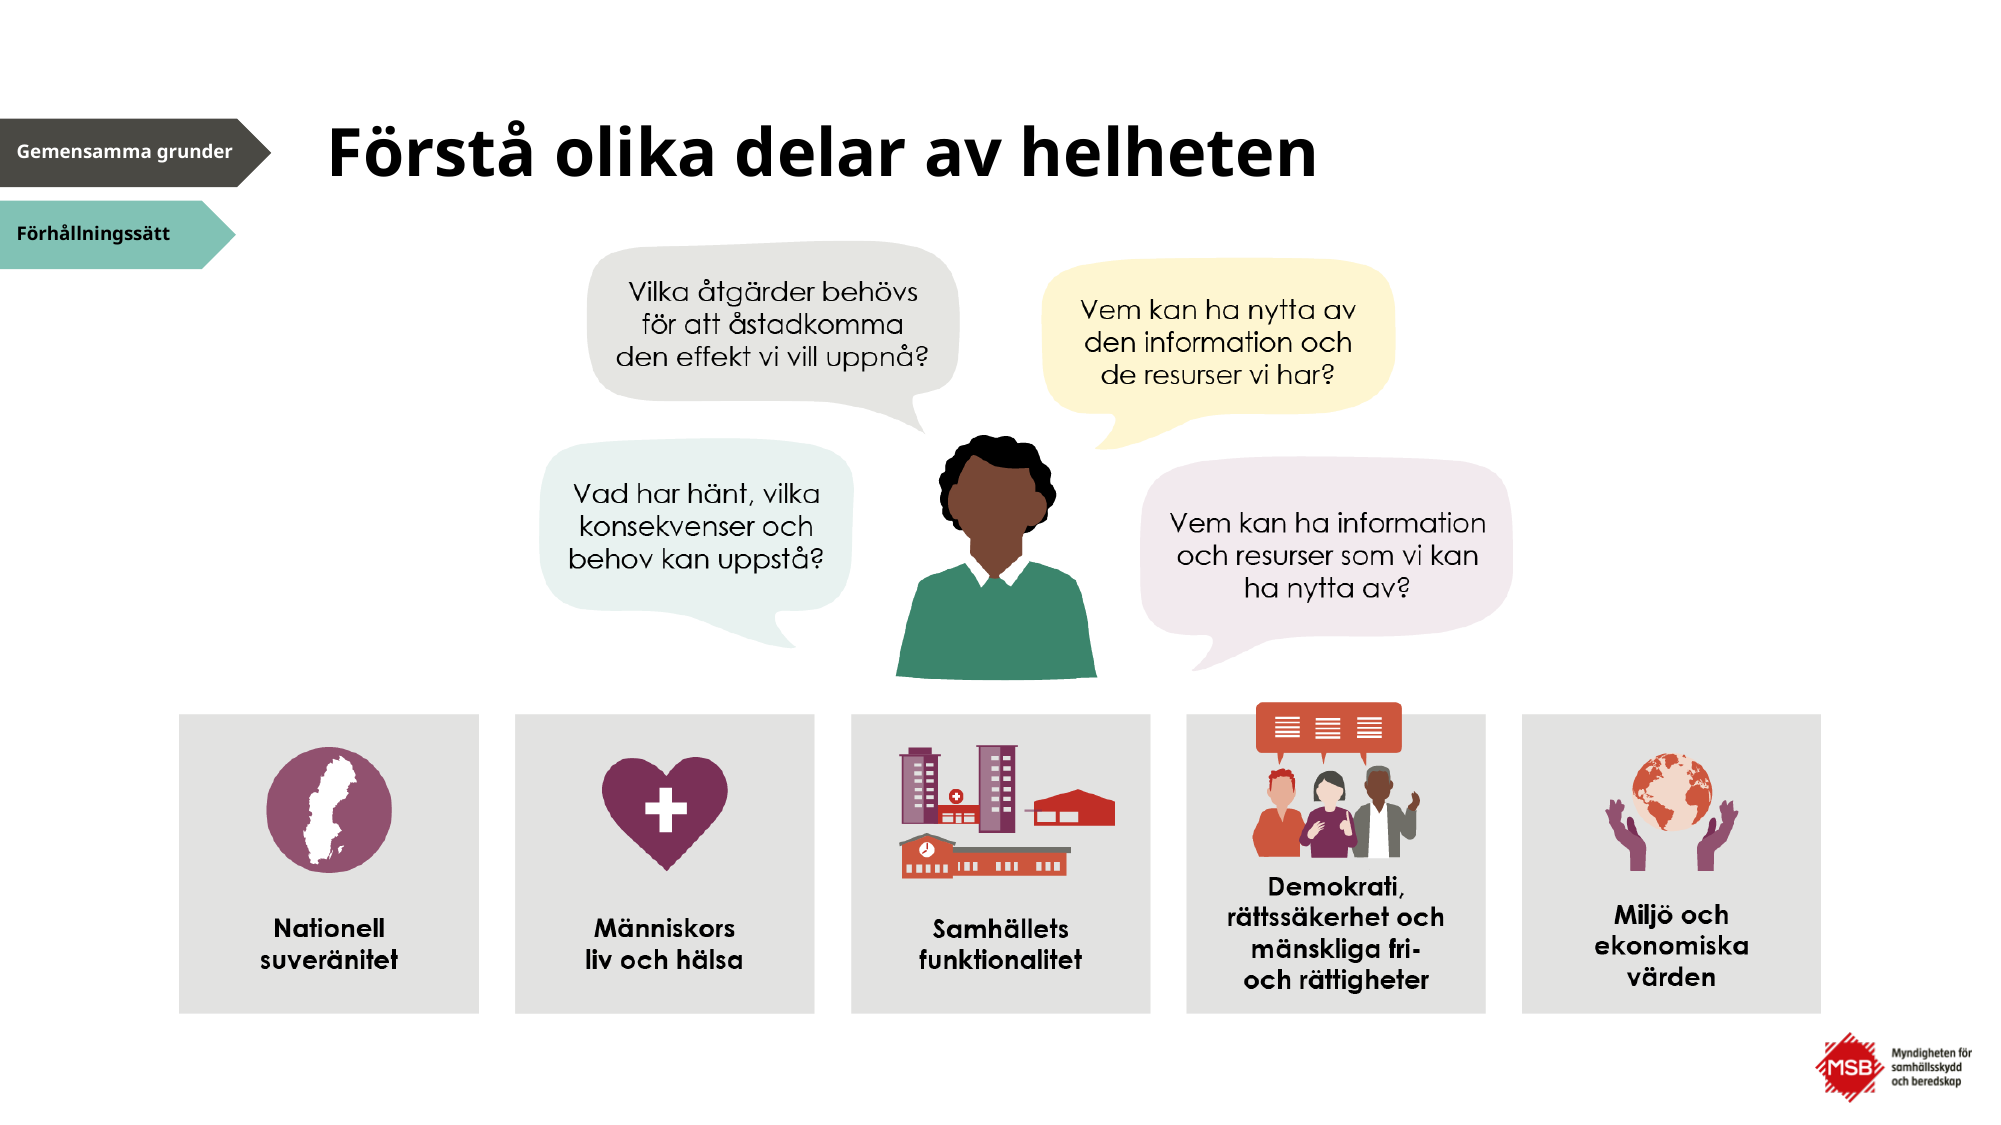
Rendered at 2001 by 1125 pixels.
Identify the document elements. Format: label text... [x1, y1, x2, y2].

picture [1815, 1032, 1972, 1103]
title Förstå olika delar av helheten [311, 111, 1863, 201]
picture [179, 235, 1821, 1014]
